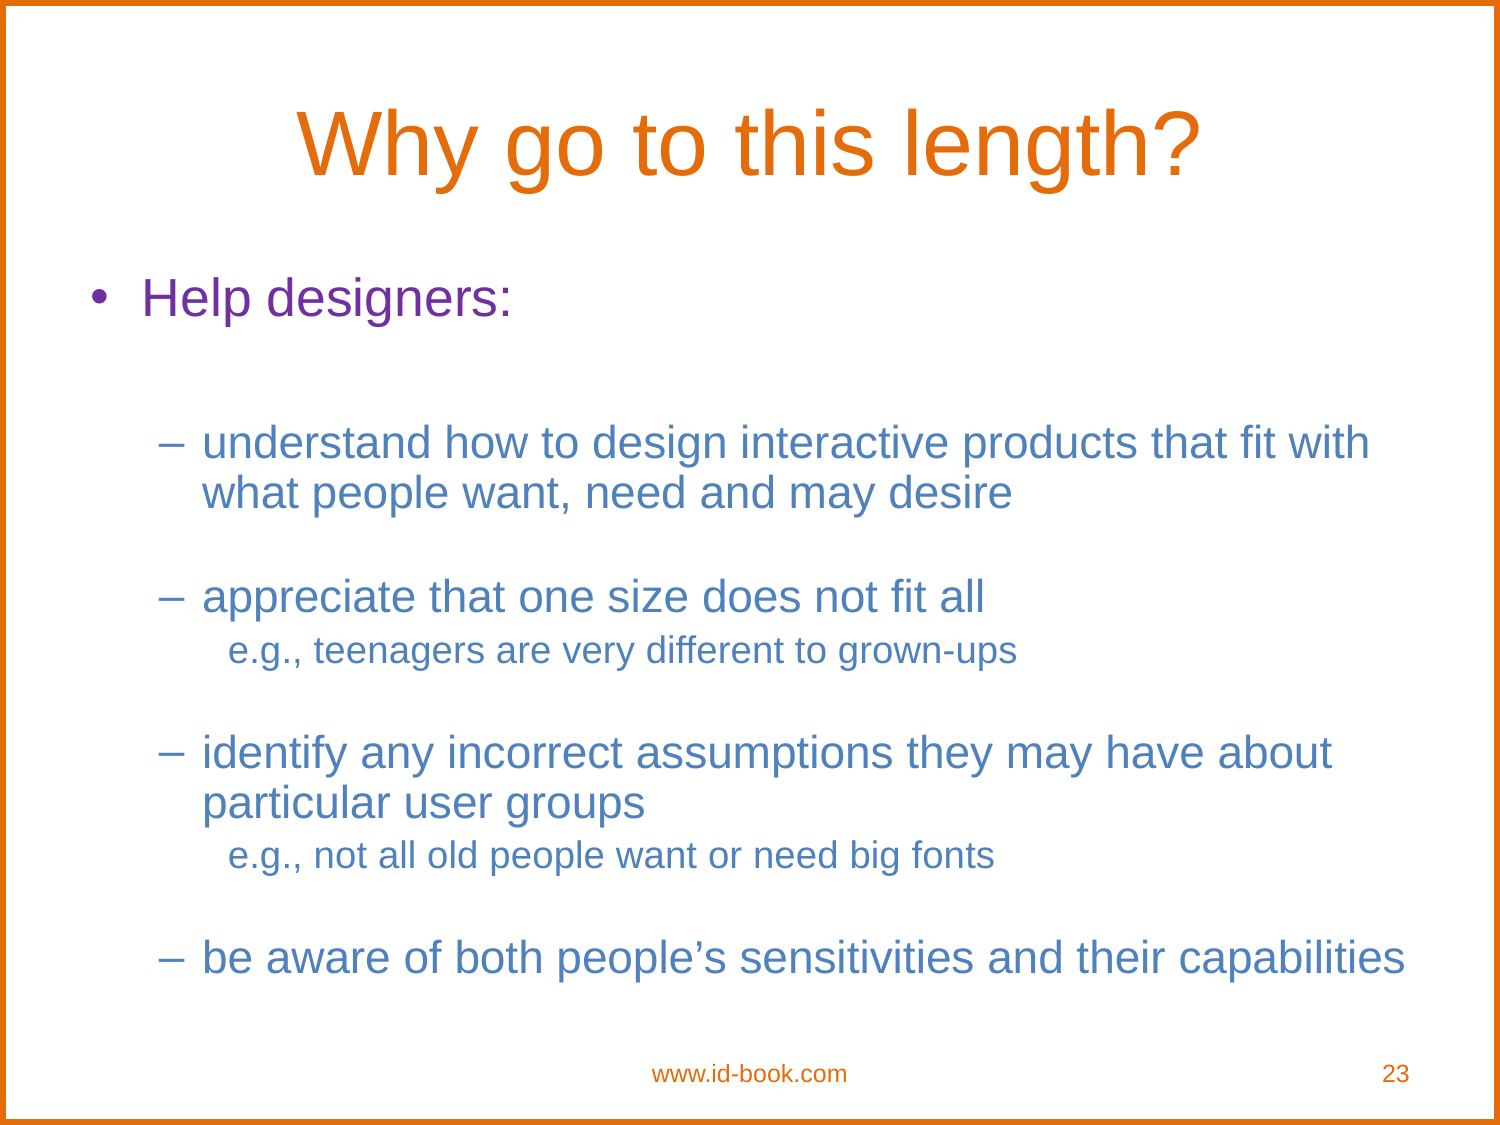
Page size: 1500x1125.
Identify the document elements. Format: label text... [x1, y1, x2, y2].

slide_number 23 [1074, 1042, 1425, 1103]
title Why go to this length? [75, 45, 1425, 233]
footer www.id-book.com [512, 1042, 988, 1103]
list Help designers: understand how to design interactive products that fit with what people want, need and may desire appreciate that one size does not fit all e.g., teenagers are very different to grown-ups identify any incorrect assumptions they may have about particular user groups e.g., not all old people want or need big fonts be aware of both people’s sensitivities and their capabilities [75, 262, 1425, 1005]
